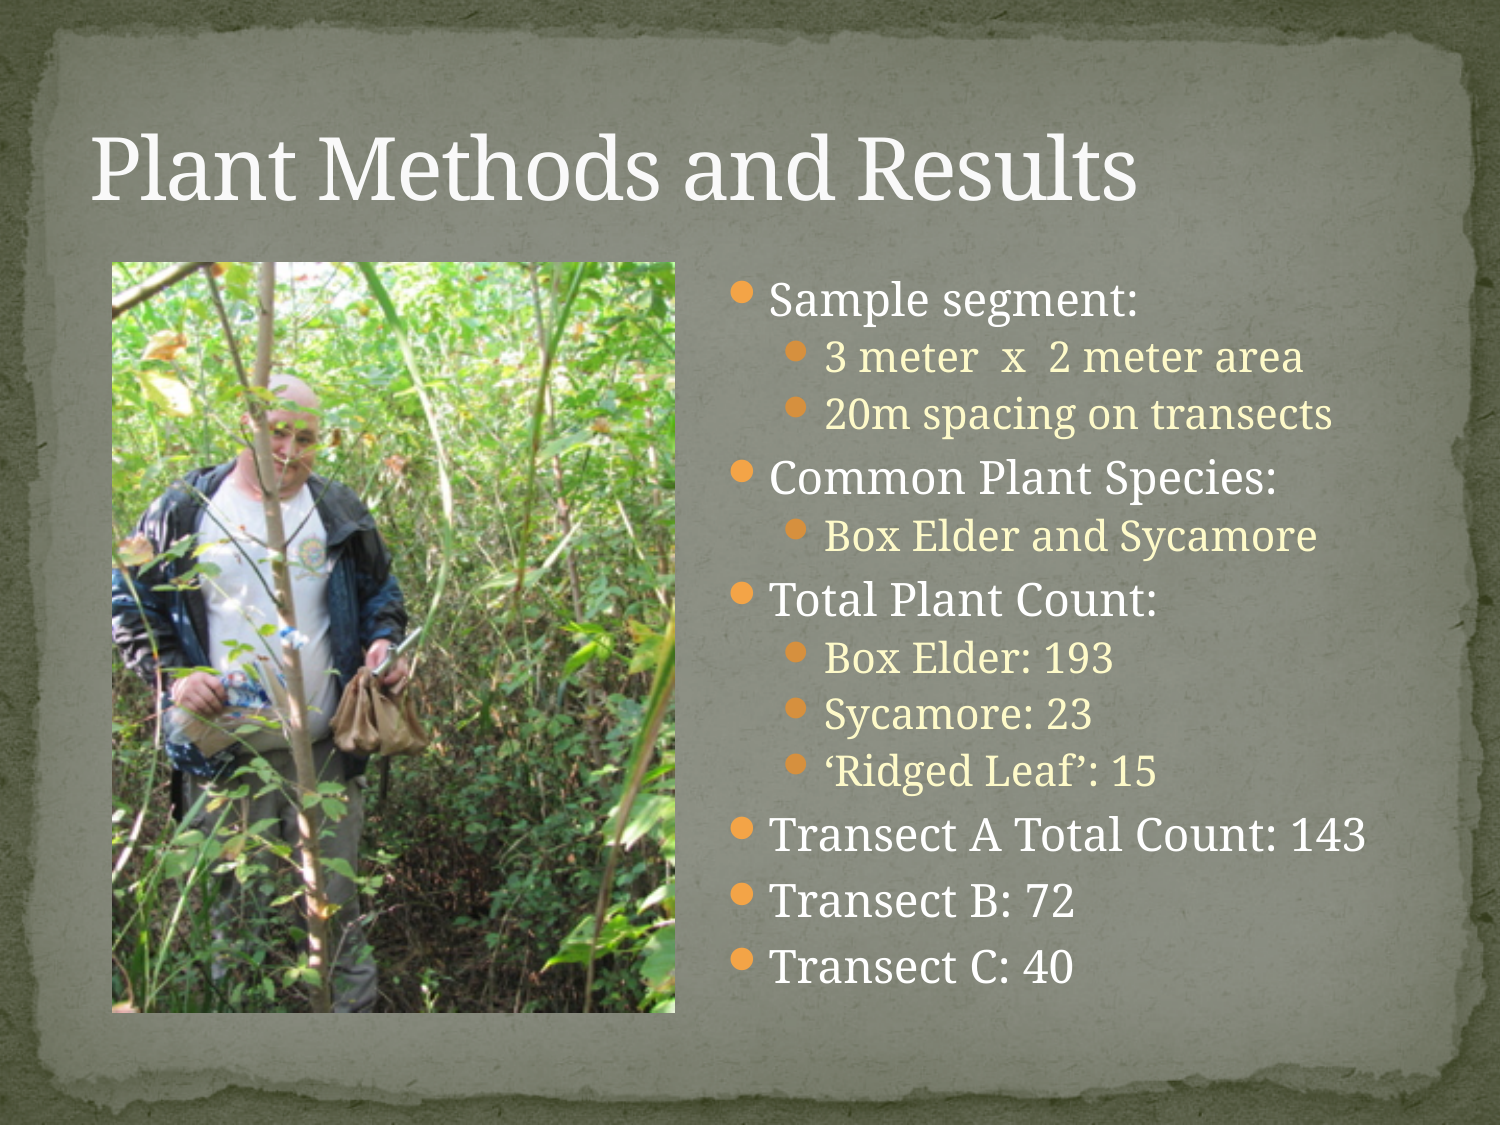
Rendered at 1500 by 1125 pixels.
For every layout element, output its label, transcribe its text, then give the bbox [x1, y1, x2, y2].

title Plant Methods and Results [74, 24, 1425, 225]
list Sample segment: 3 meter x 2 meter area 20m spacing on transects Common Plant Species: Box Elder and Sycamore Total Plant Count: Box Elder: 193 Sycamore: 23 ‘Ridged Leaf’: 15 Transect A Total Count: 143 Transect B: 72 Transect C: 40 [712, 262, 1388, 1013]
picture [112, 262, 675, 1013]
